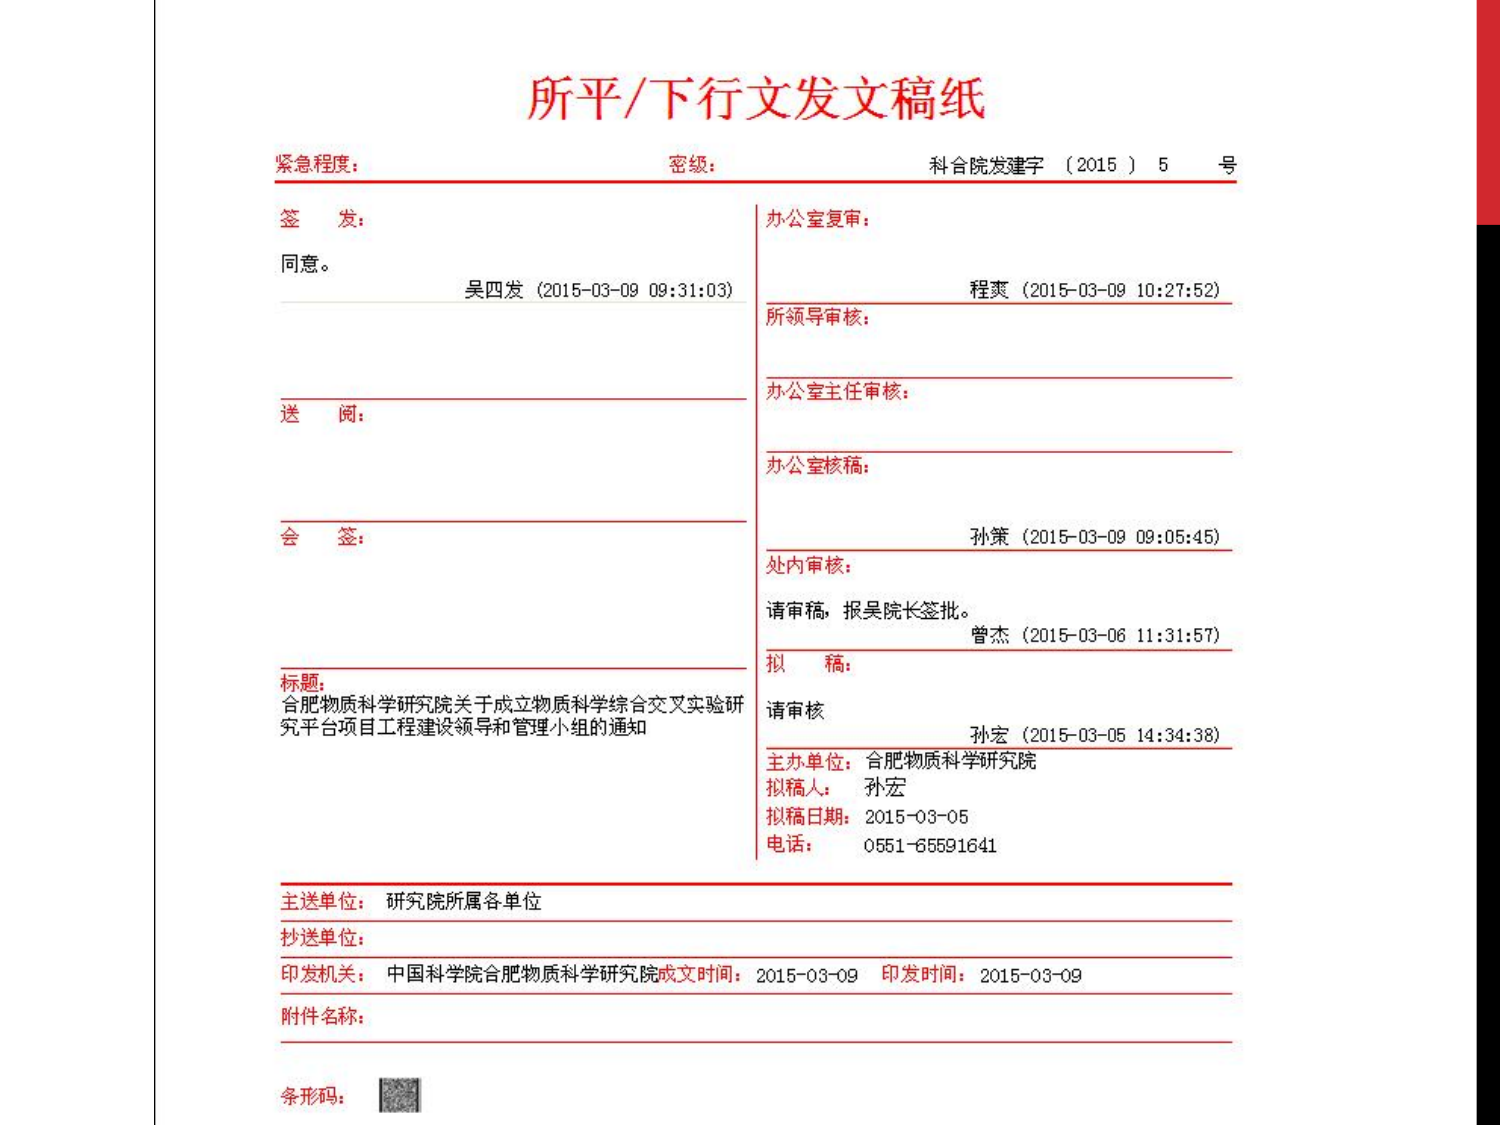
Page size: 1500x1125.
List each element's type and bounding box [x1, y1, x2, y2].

picture [153, 0, 1347, 1125]
